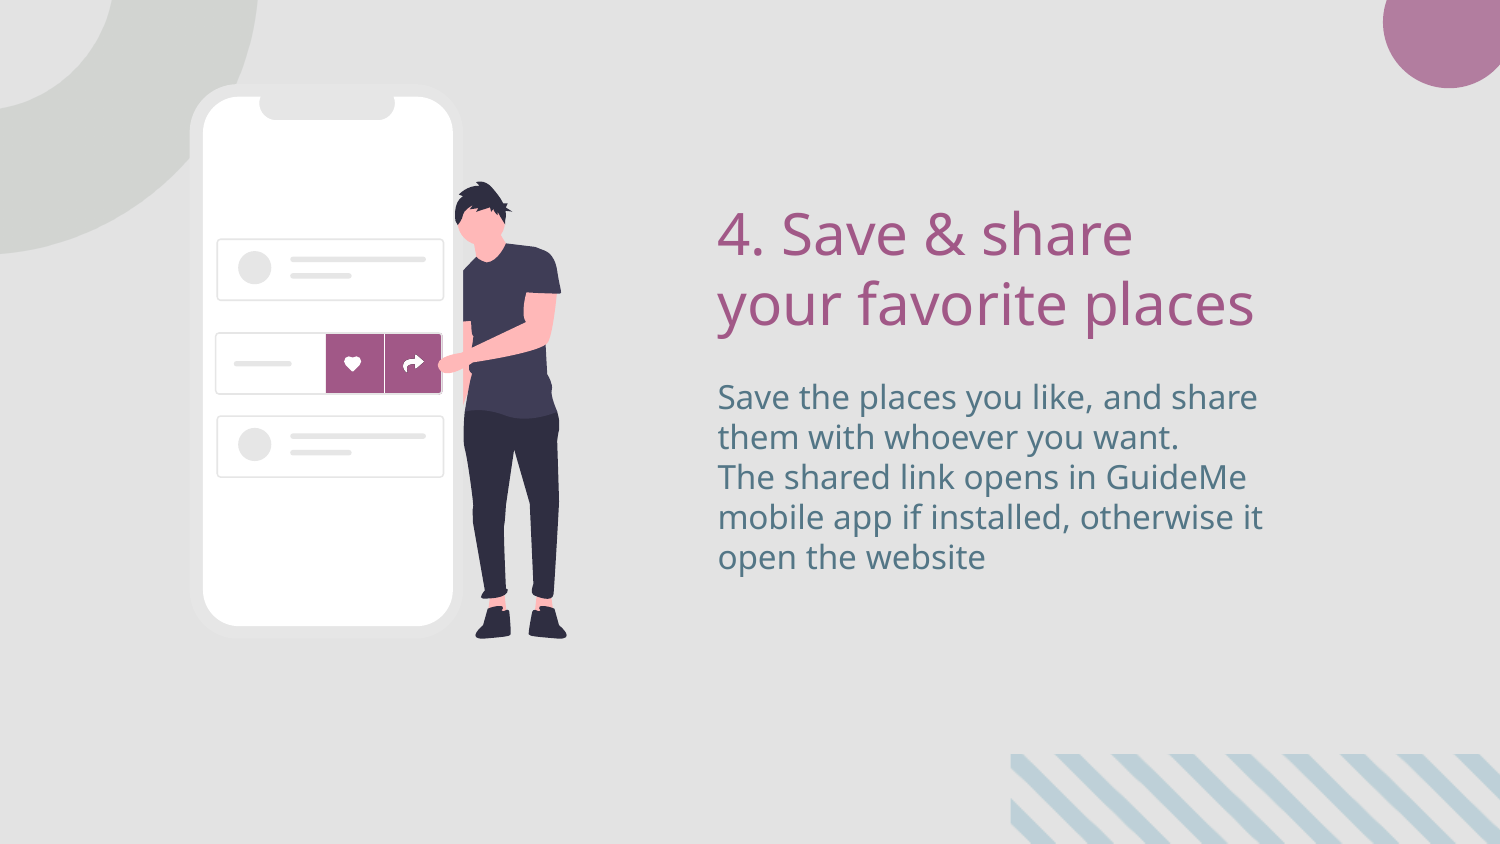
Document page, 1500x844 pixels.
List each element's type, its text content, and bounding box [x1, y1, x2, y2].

text_box 4. Save & share your favorite places [702, 182, 1280, 361]
text_box Save the places you like, and share them with whoever you want. The shared link opens in GuideMe mobile app if installed, otherwise it open the website [702, 361, 1280, 731]
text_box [189, 83, 568, 640]
